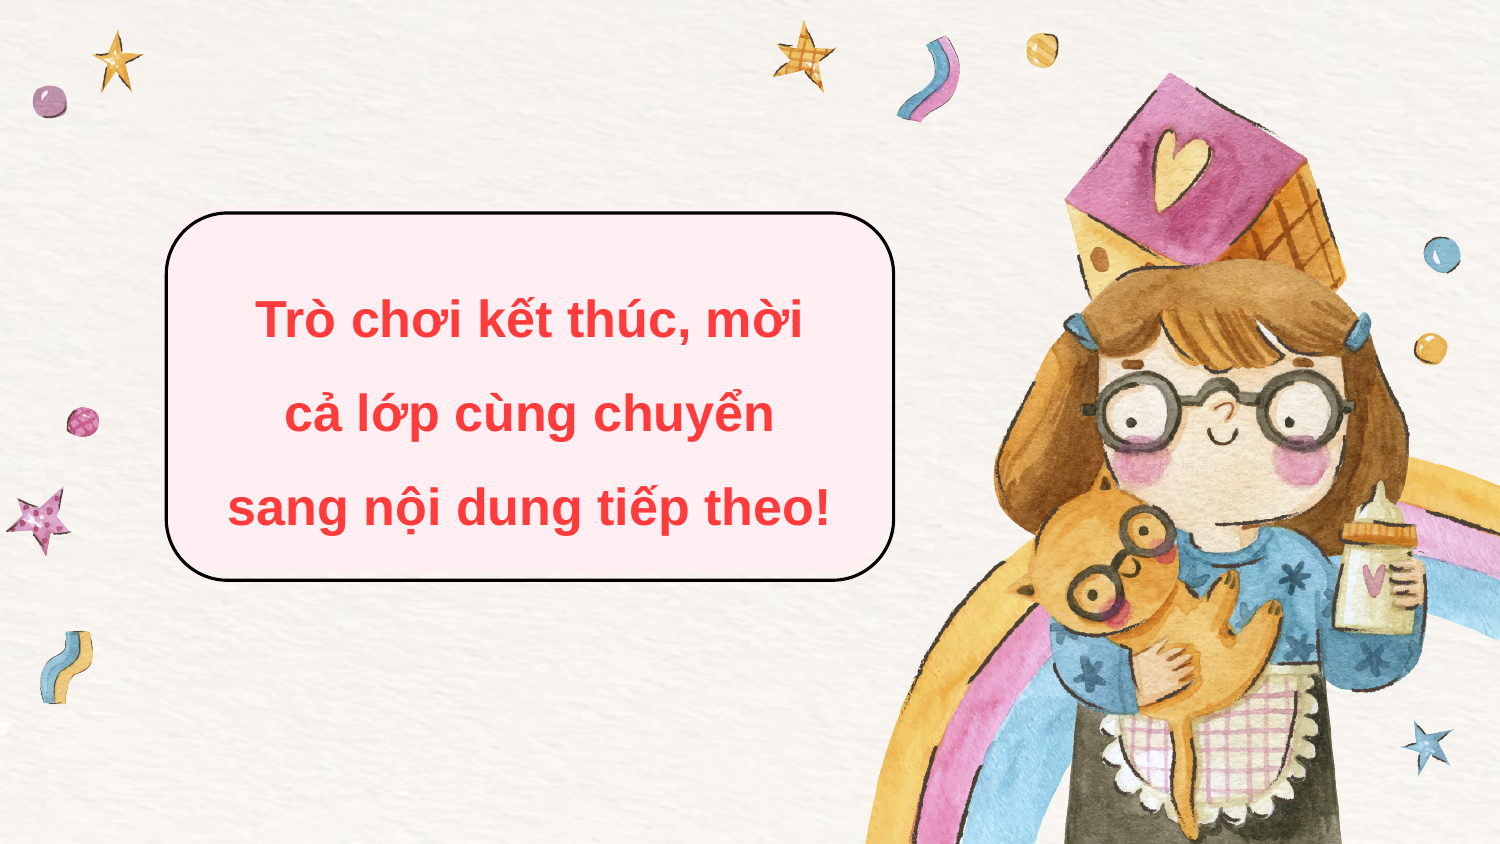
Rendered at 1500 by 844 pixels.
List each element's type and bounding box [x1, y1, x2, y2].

picture [0, 0, 1500, 844]
text_box [161, 206, 894, 581]
